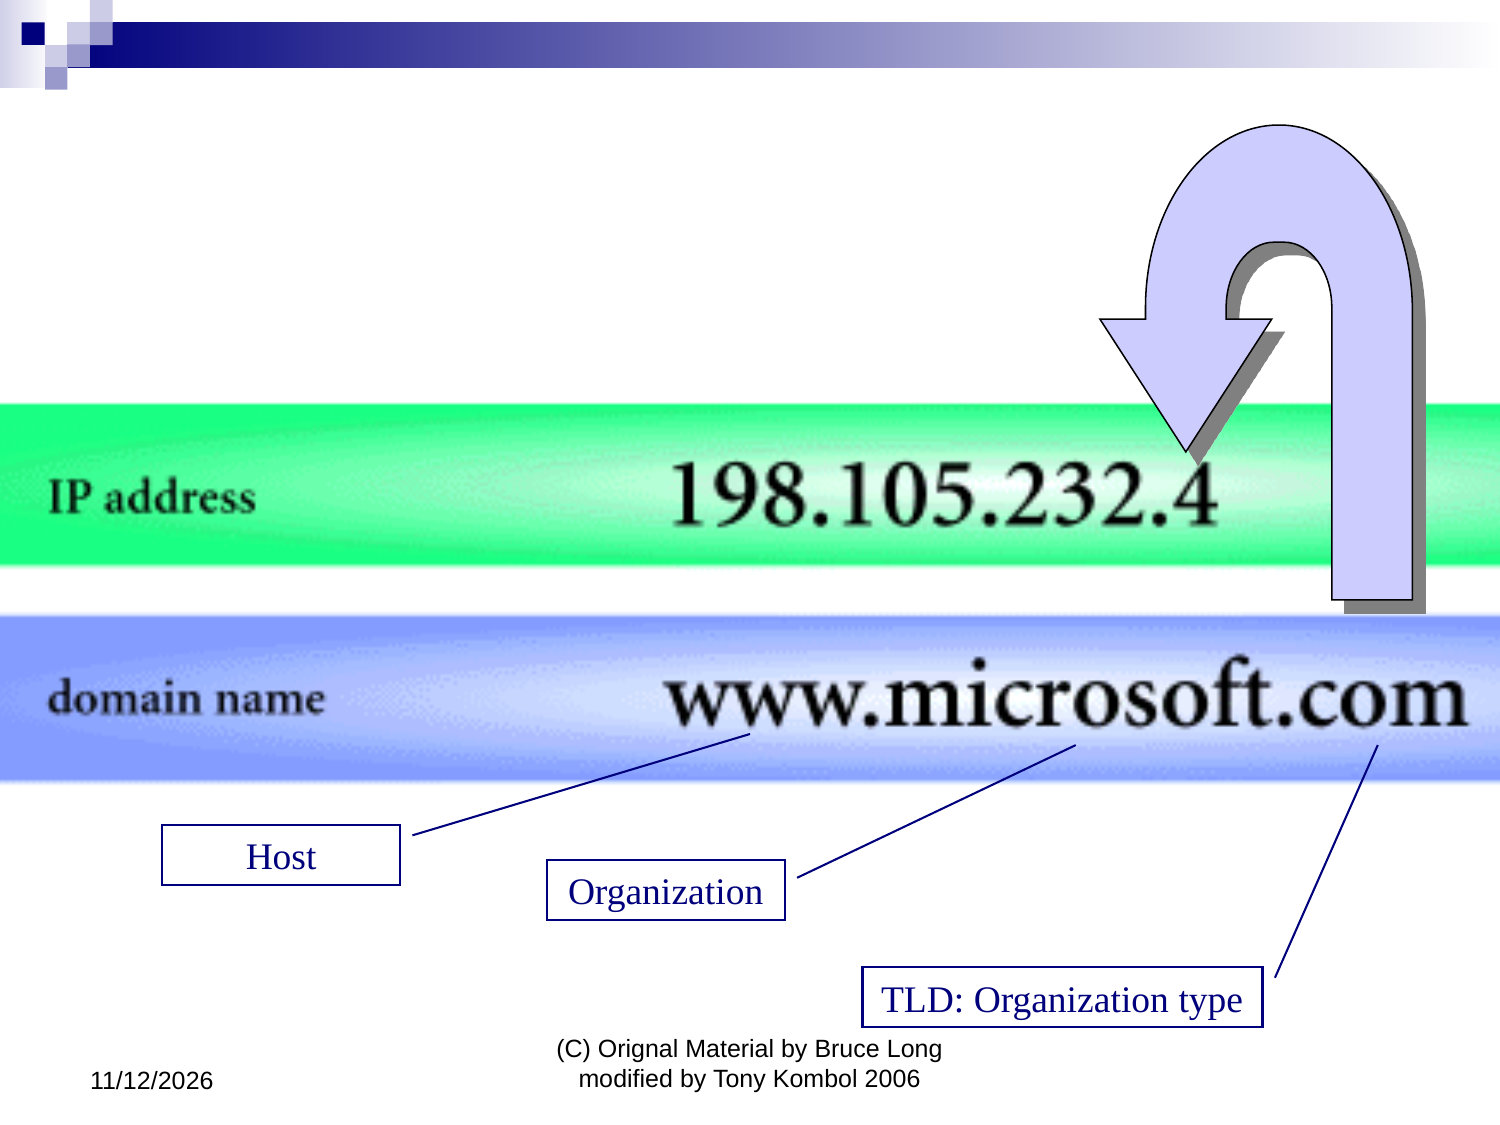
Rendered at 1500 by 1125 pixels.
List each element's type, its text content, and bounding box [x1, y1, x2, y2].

footer (C) Orignal Material by Bruce Long modified by Tony Kombol 2006 [512, 1024, 988, 1101]
text_box TLD: Organization type [862, 967, 1263, 1028]
text_box Organization [547, 859, 785, 920]
picture [0, 312, 1500, 847]
text_box [1145, 125, 1413, 310]
text_box Host [162, 855, 400, 885]
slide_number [74, 1024, 426, 1103]
